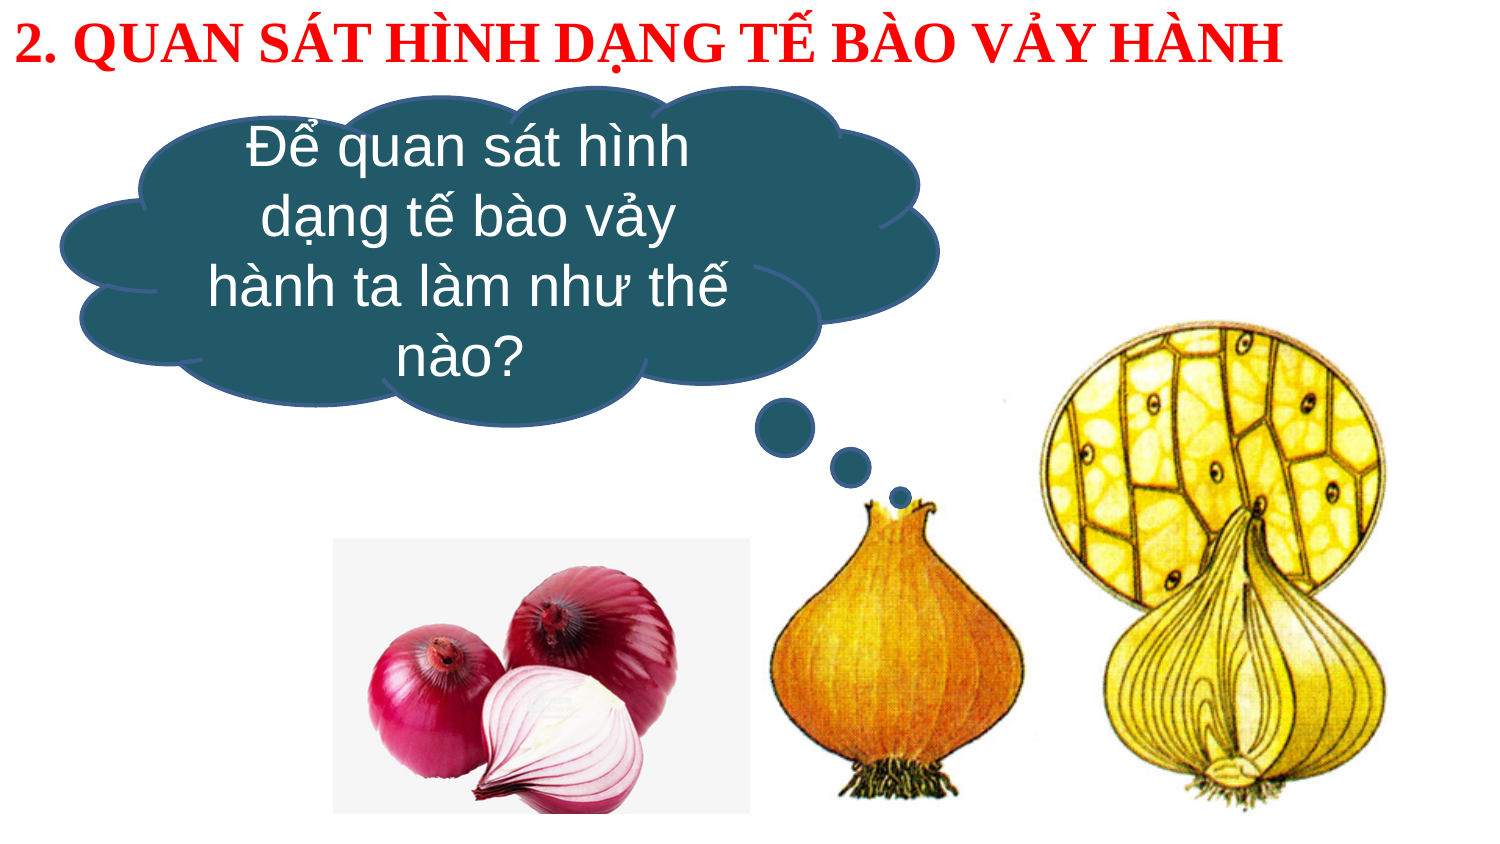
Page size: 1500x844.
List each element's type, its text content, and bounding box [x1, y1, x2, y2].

text_box 2. QUAN SÁT HÌNH DẠNG TẾ BÀO VẢY HÀNH [0, 0, 1425, 82]
picture [333, 309, 1398, 816]
text_box Để quan sát hình dạng tế bào vảy hành ta làm như thế nào? [59, 85, 940, 428]
